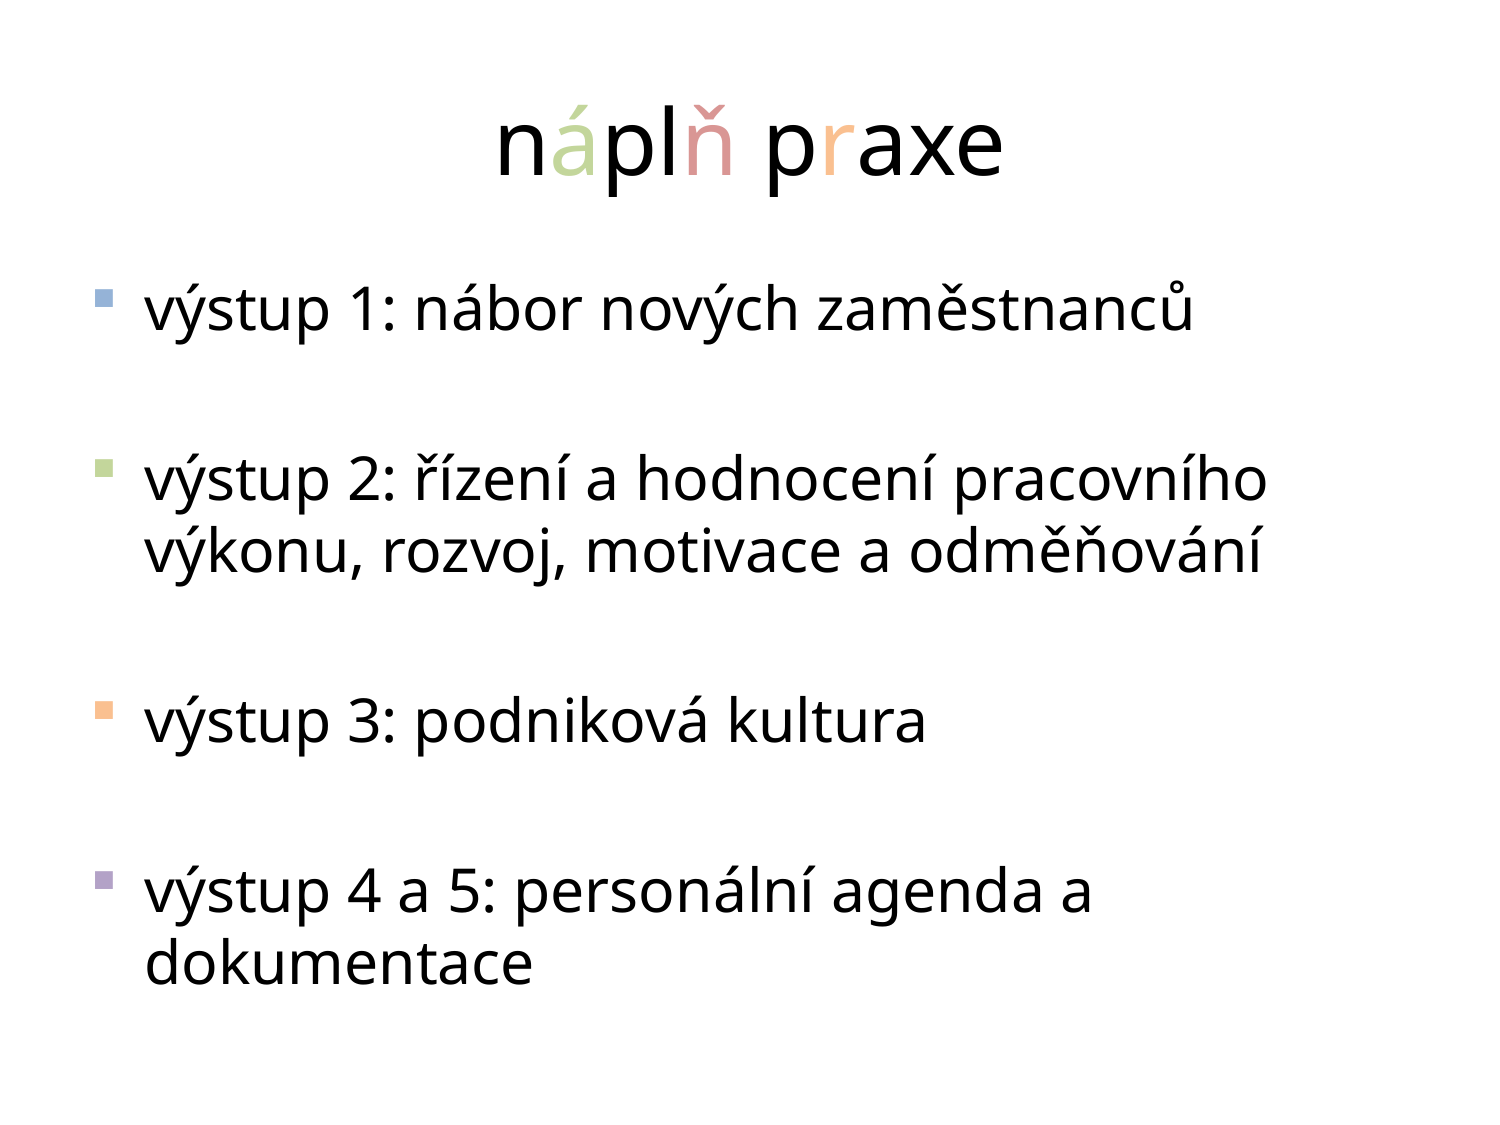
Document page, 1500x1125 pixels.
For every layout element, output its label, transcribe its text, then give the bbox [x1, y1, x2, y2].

list výstup 1: nábor nových zaměstnanců výstup 2: řízení a hodnocení pracovního výkonu, rozvoj, motivace a odměňování výstup 3: podniková kultura výstup 4 a 5: personální agenda a dokumentace [75, 262, 1425, 1005]
title náplň praxe [75, 45, 1425, 233]
